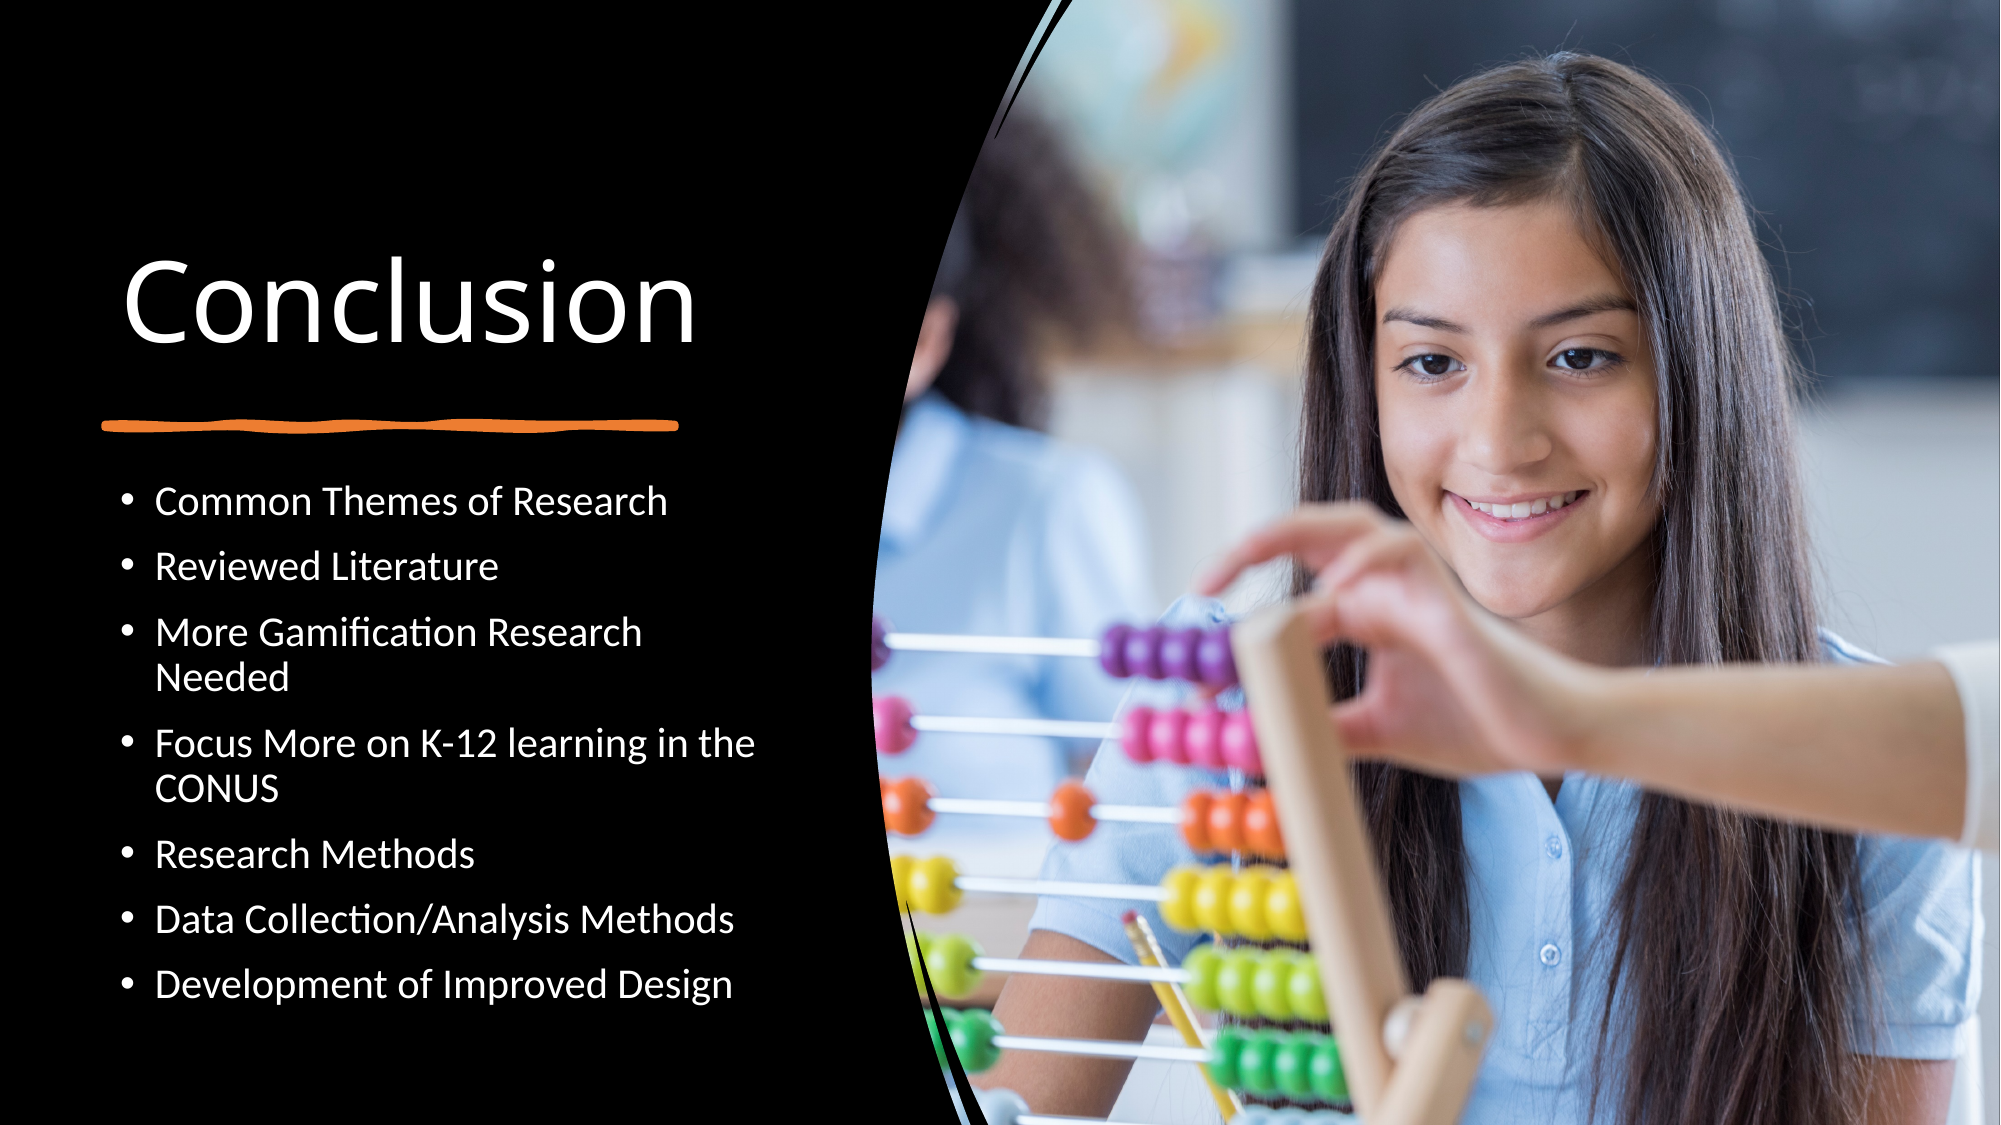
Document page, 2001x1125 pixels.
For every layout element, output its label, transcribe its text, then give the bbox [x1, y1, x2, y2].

title Conclusion [105, 53, 822, 375]
picture [871, 0, 2000, 1125]
text_box [0, 0, 871, 1125]
list Common Themes of Research Reviewed Literature More Gamification Research Needed Focus More on K-12 learning in the CONUS Research Methods Data Collection/Analysis Methods Development of Improved Design [105, 471, 802, 1016]
text_box [103, 421, 676, 431]
